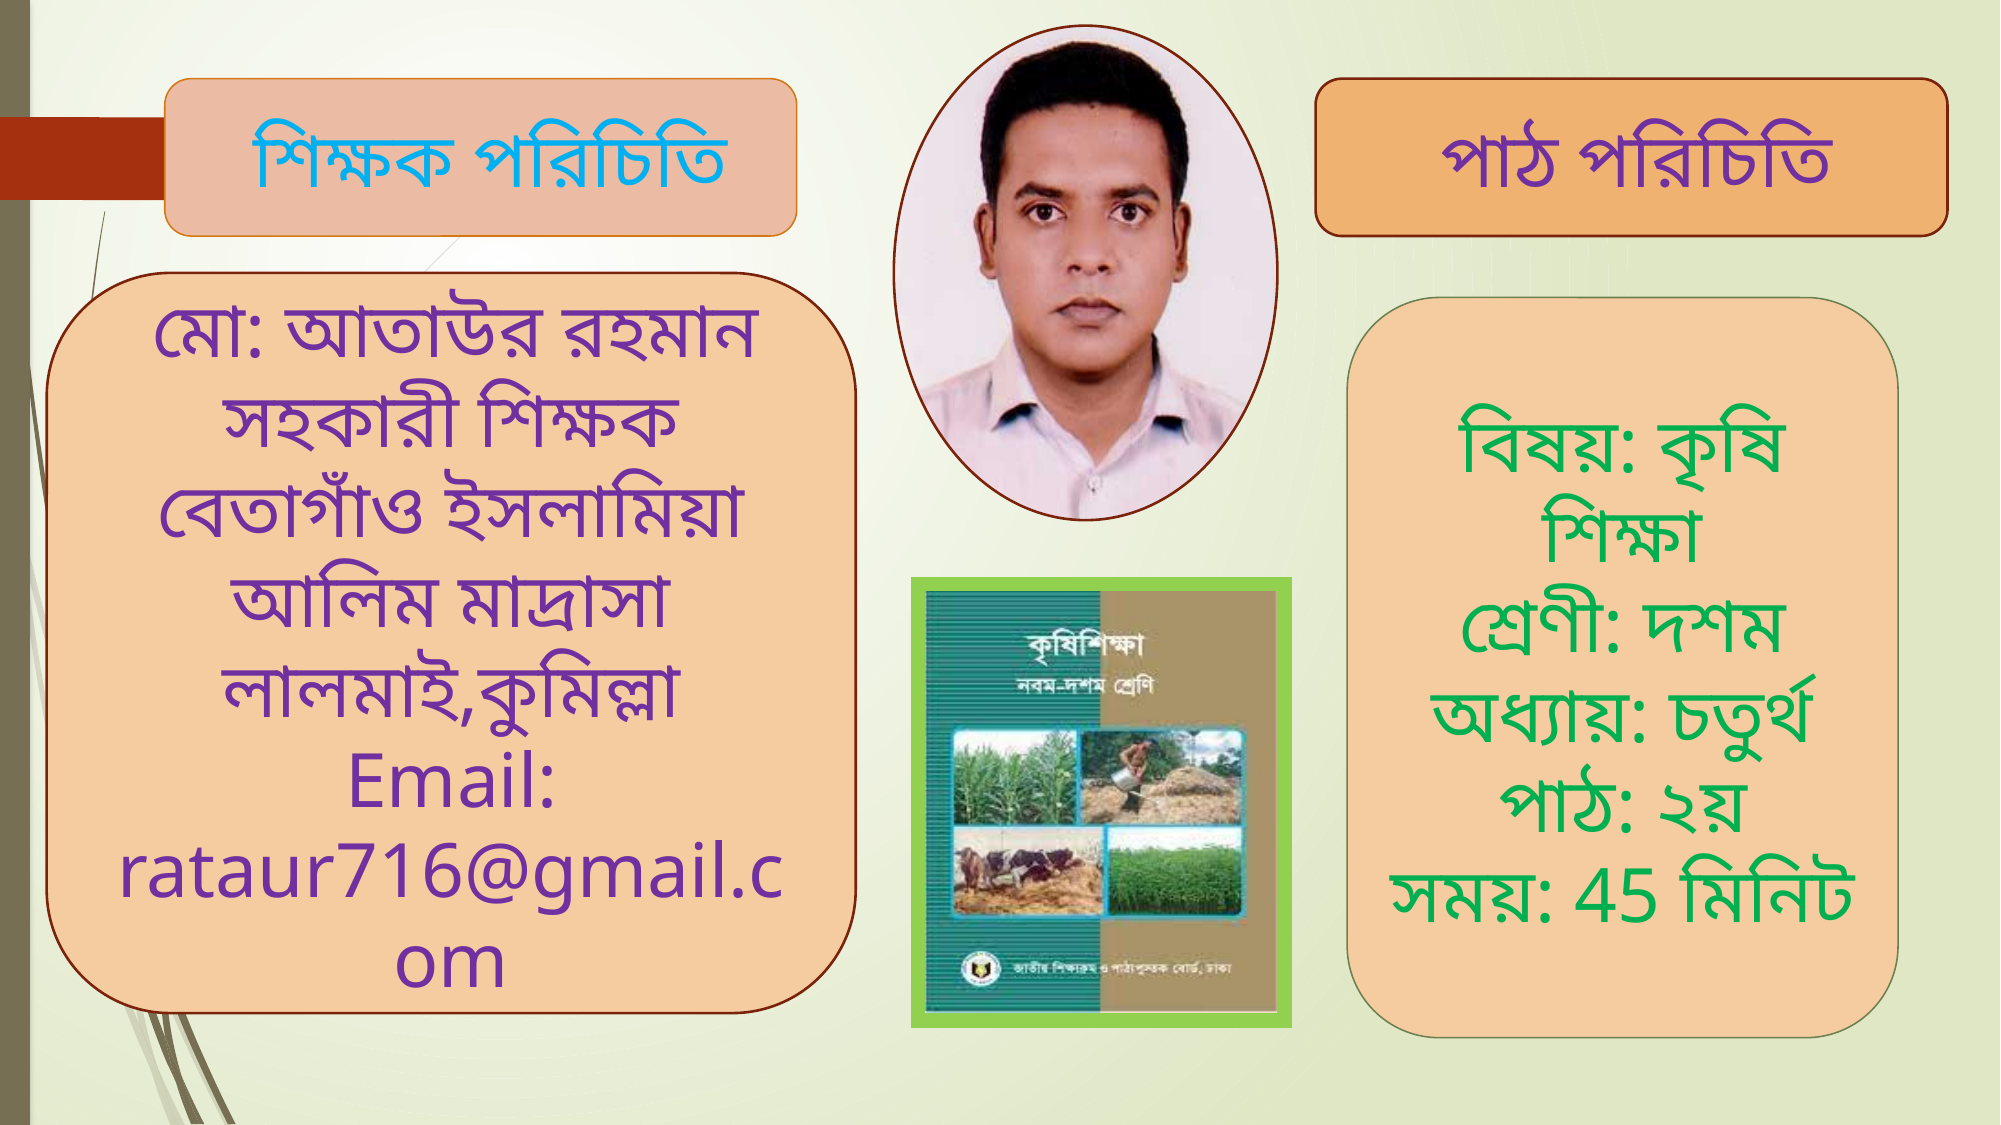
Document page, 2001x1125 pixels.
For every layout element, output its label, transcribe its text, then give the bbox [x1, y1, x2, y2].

picture [925, 591, 1278, 1014]
text_box [892, 24, 1279, 522]
text_box বিষয়: কৃষি শিক্ষা শ্রেণী: দশম অধ্যায়: চতুর্থ পাঠ: ২য় সময়: 45 মিনিট [1346, 296, 1899, 1039]
text_box শিক্ষক পরিচিতি [163, 77, 798, 237]
text_box পাঠ পরিচিতি [1314, 77, 1949, 238]
text_box মো: আতাউর রহমান সহকারী শিক্ষক বেতাগাঁও ইসলামিয়া আলিম মাদ্রাসা লালমাই,কুমিল্লা Email: rataur716@gmail.com [45, 271, 858, 1015]
